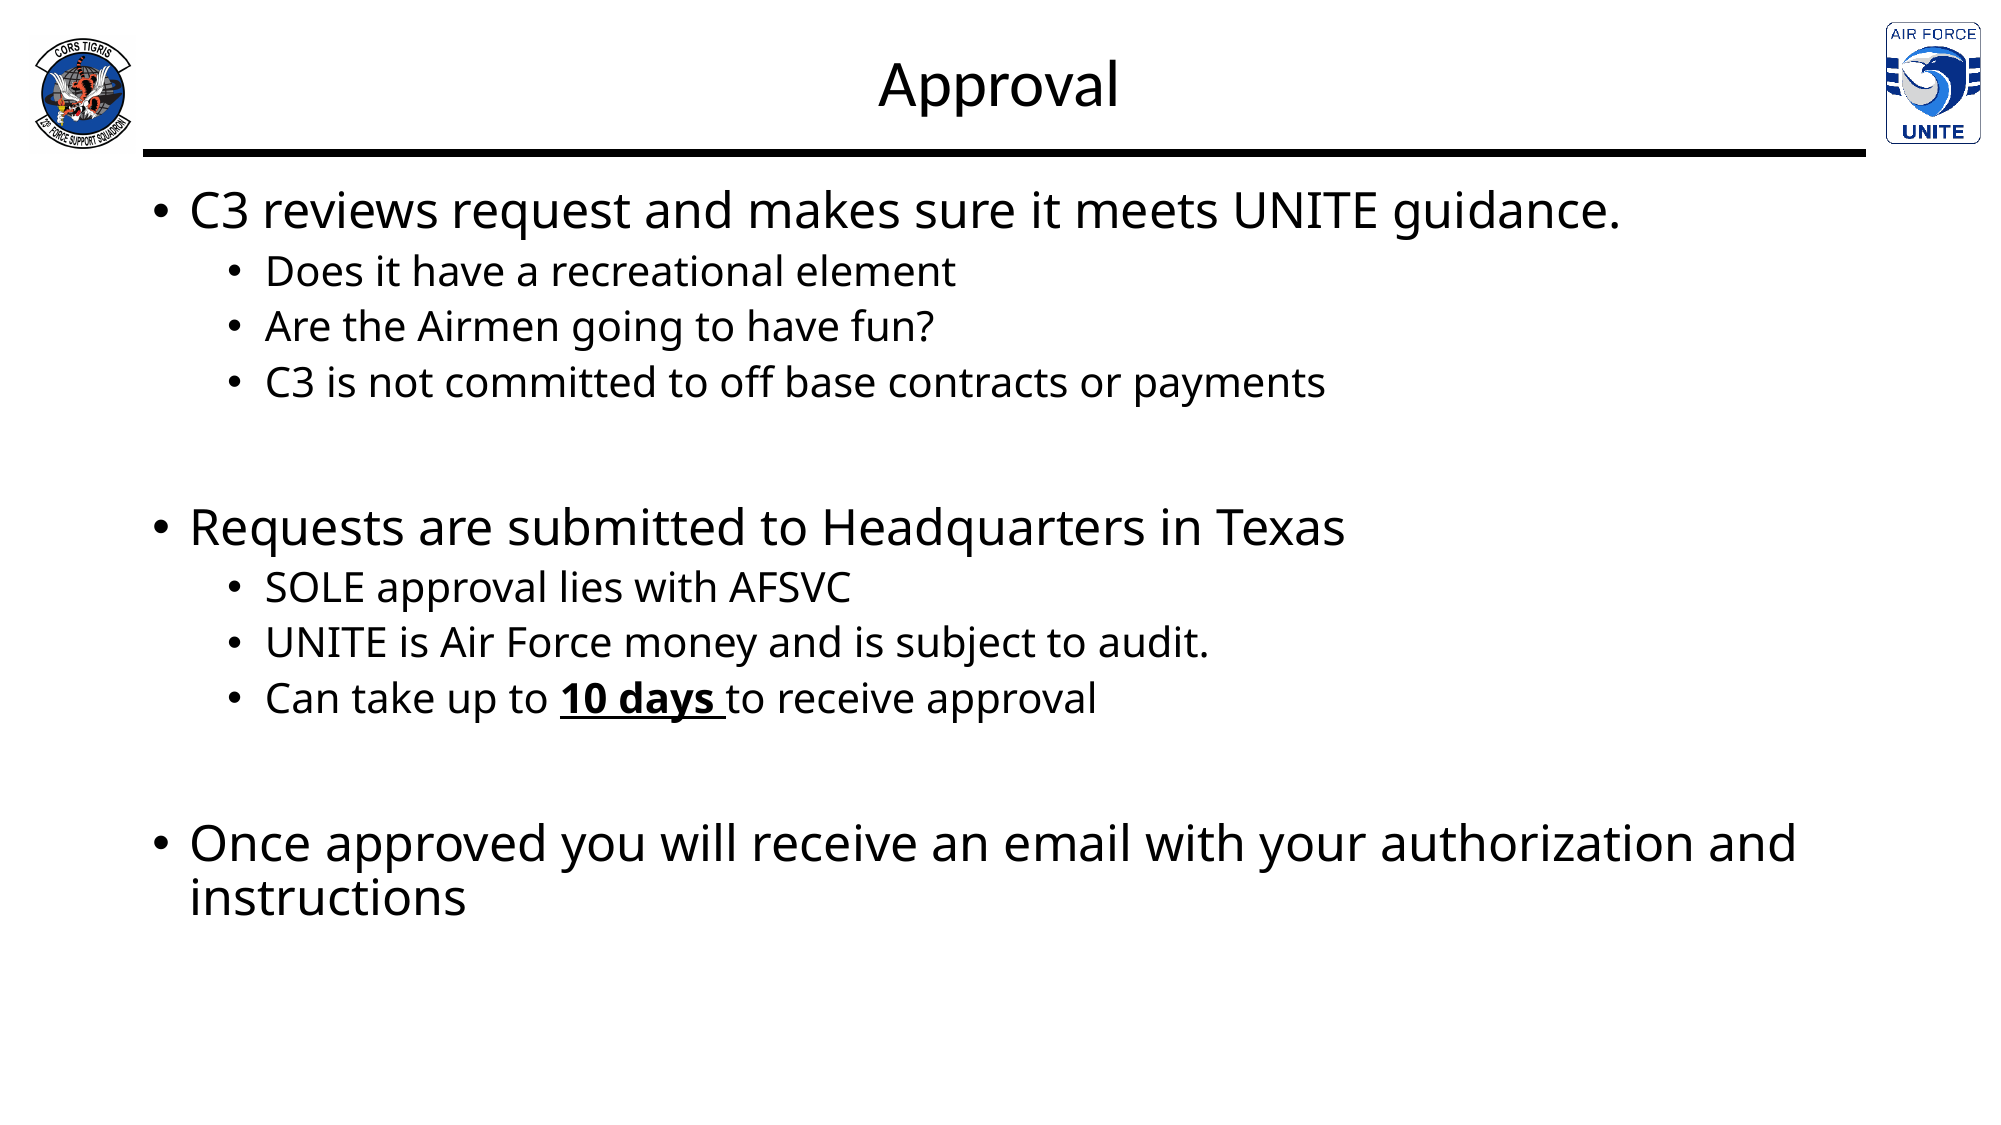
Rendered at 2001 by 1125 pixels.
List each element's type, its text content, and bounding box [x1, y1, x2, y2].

picture [1866, 0, 2000, 167]
text_box Approval [863, 31, 1136, 127]
picture [29, 35, 136, 154]
list C3 reviews request and makes sure it meets UNITE guidance. Does it have a recreational element Are the Airmen going to have fun? C3 is not committed to off base contracts or payments Requests are submitted to Headquarters in Texas SOLE approval lies with AFSVC UNITE is Air Force money and is subject to audit. Can take up to 10 days to receive approval Once approved you will receive an email with your authorization and instructions [137, 178, 1863, 1014]
